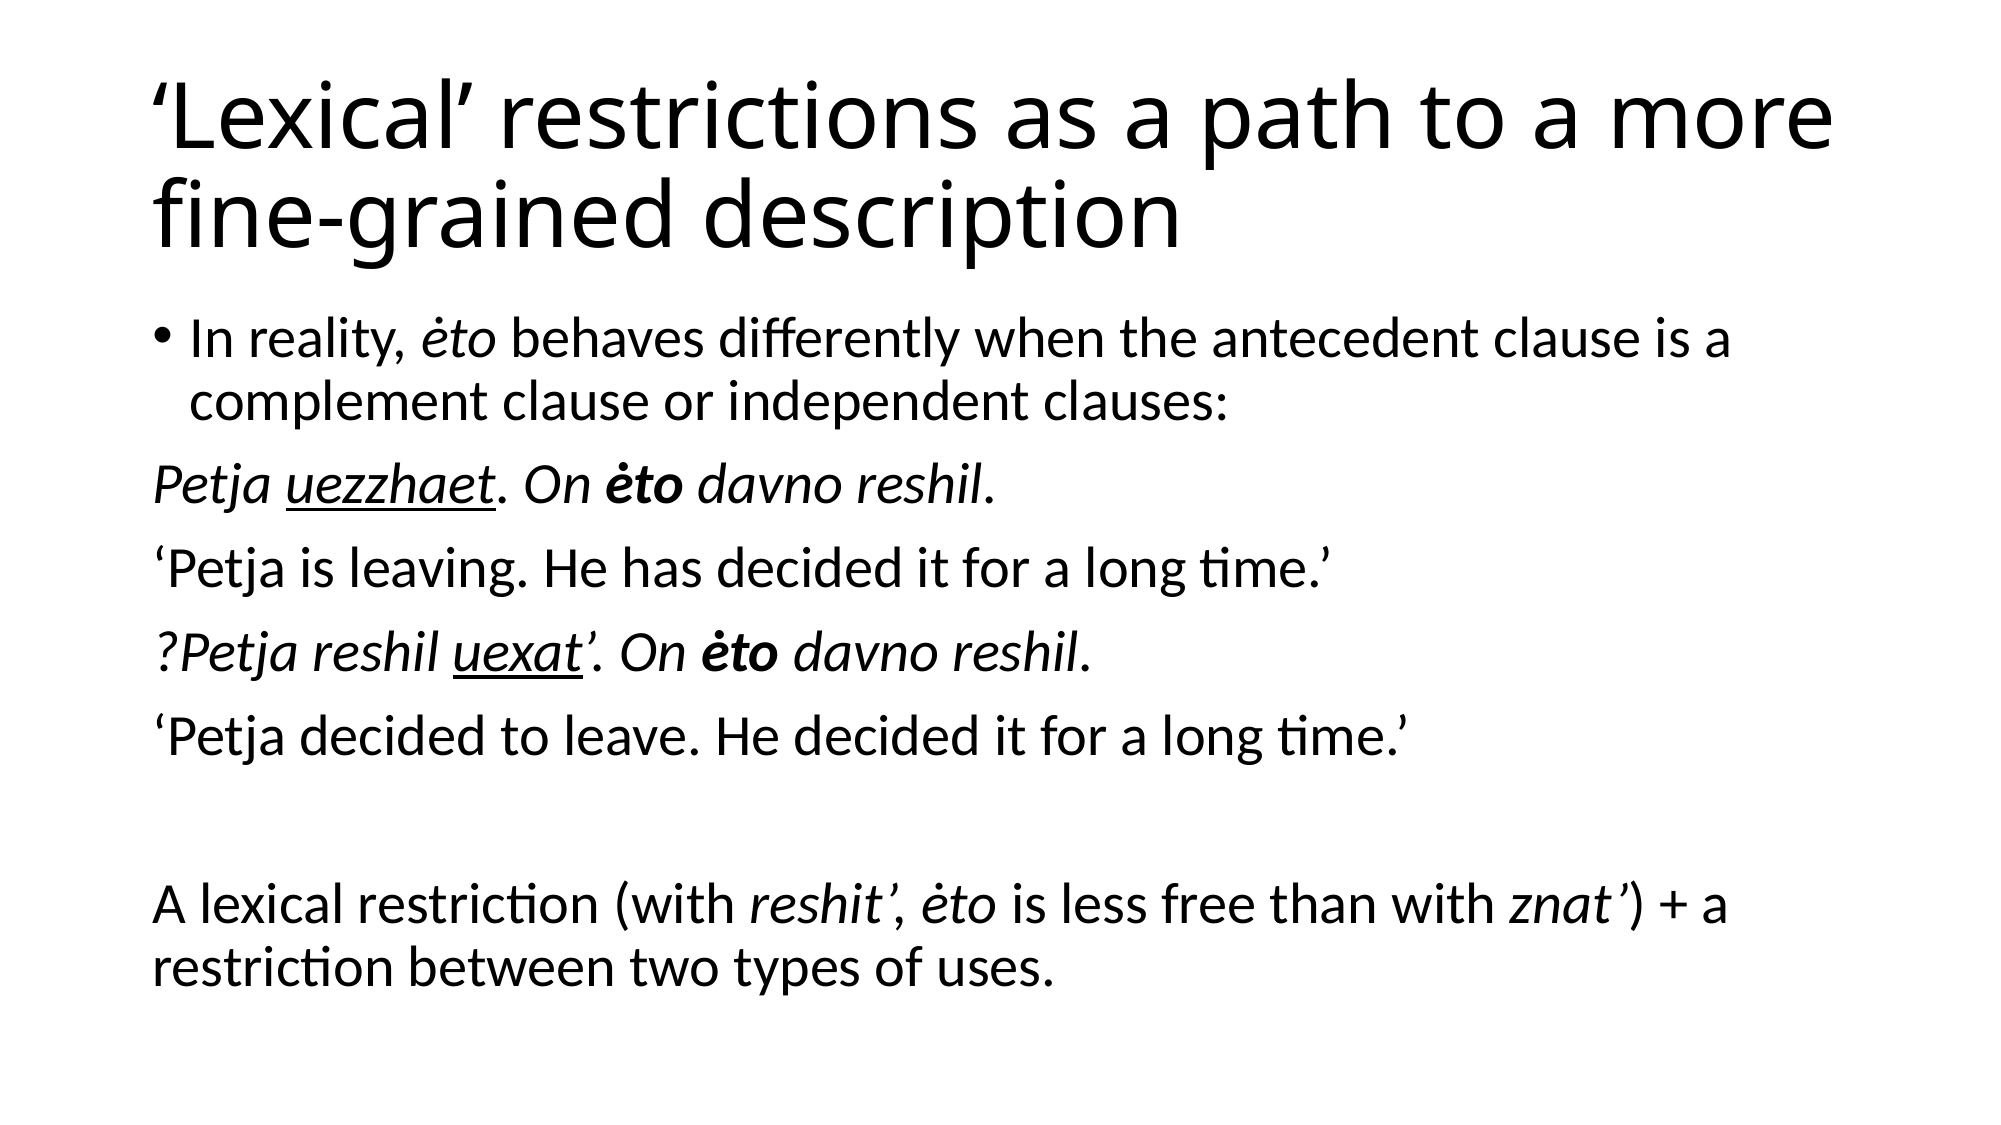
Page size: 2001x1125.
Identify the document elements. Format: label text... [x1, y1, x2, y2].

list In reality, ėto behaves differently when the antecedent clause is a complement clause or independent clauses: Petja uezzhaet. On ėto davno reshil. ‘Petja is leaving. He has decided it for a long time.’ ?Petja reshil uexat’. On ėto davno reshil. ‘Petja decided to leave. He decided it for a long time.’ A lexical restriction (with reshit’, ėto is less free than with znat’) + a restriction between two types of uses. [137, 299, 1863, 1014]
title ‘Lexical’ restrictions as a path to a more fine-grained description [137, 59, 1863, 278]
